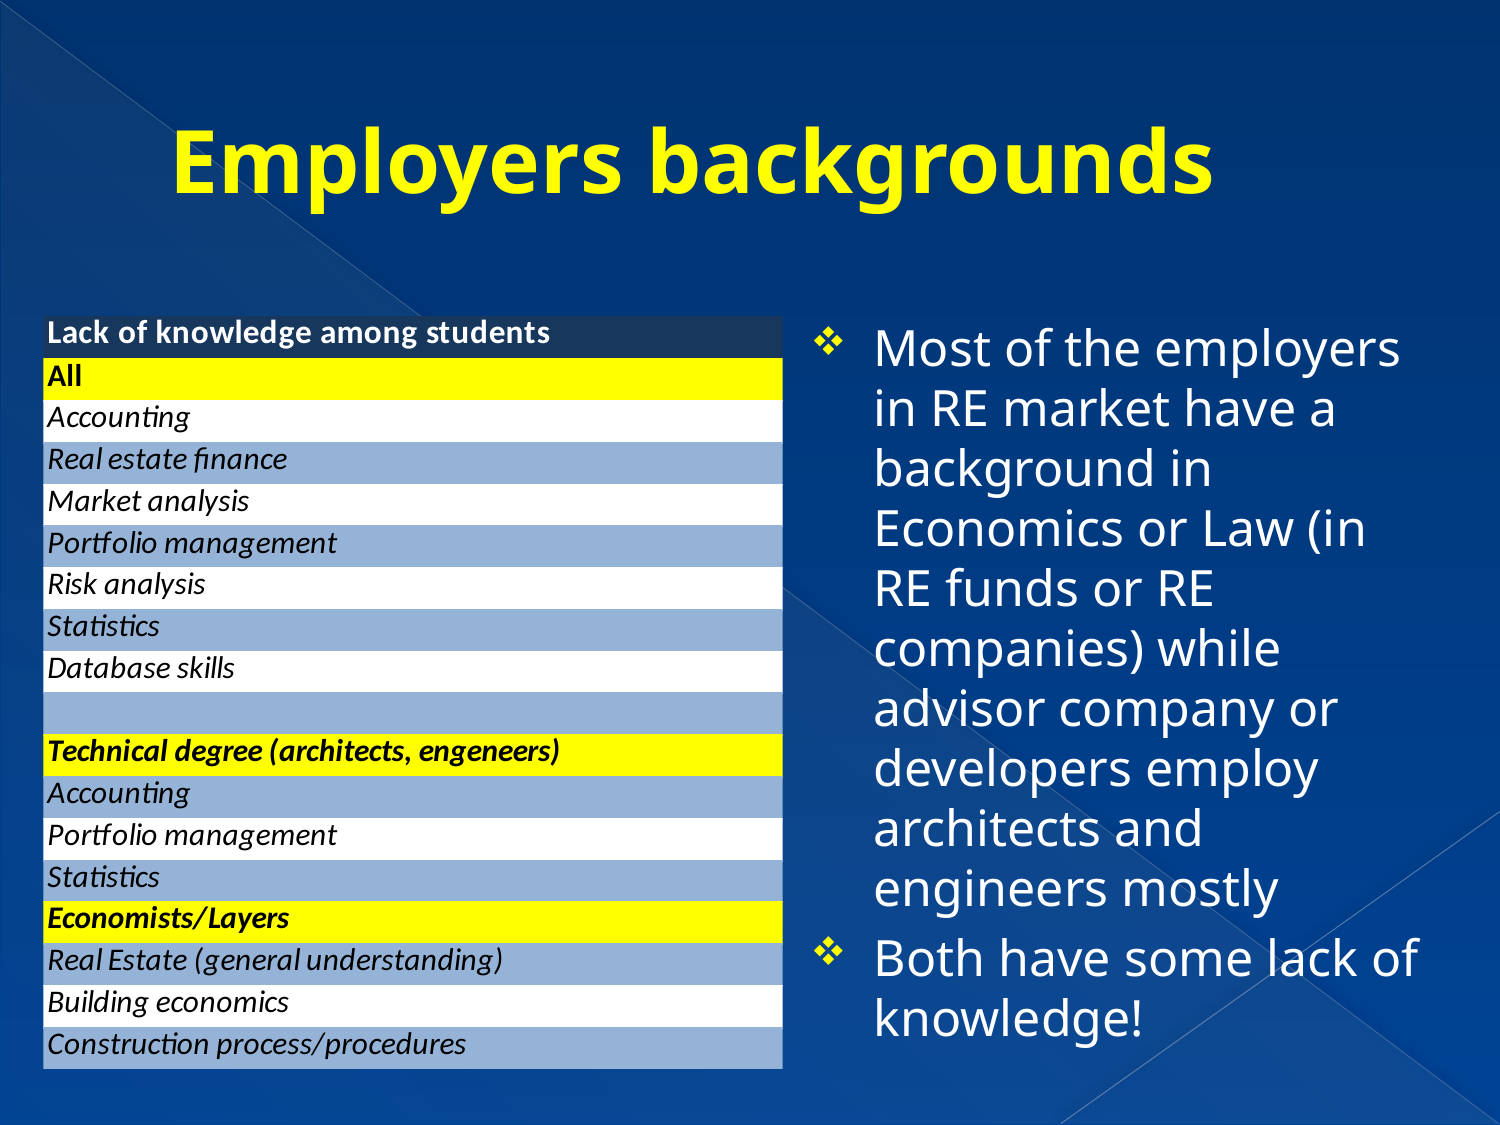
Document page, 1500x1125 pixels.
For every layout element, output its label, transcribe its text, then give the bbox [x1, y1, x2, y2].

list Most of the employers in RE market have a background in Economics or Law (in RE funds or RE companies) while advisor company or developers employ architects and engineers mostly Both have some lack of knowledge! [789, 308, 1436, 1059]
picture [41, 314, 785, 1071]
title Employers backgrounds [75, 43, 1425, 274]
